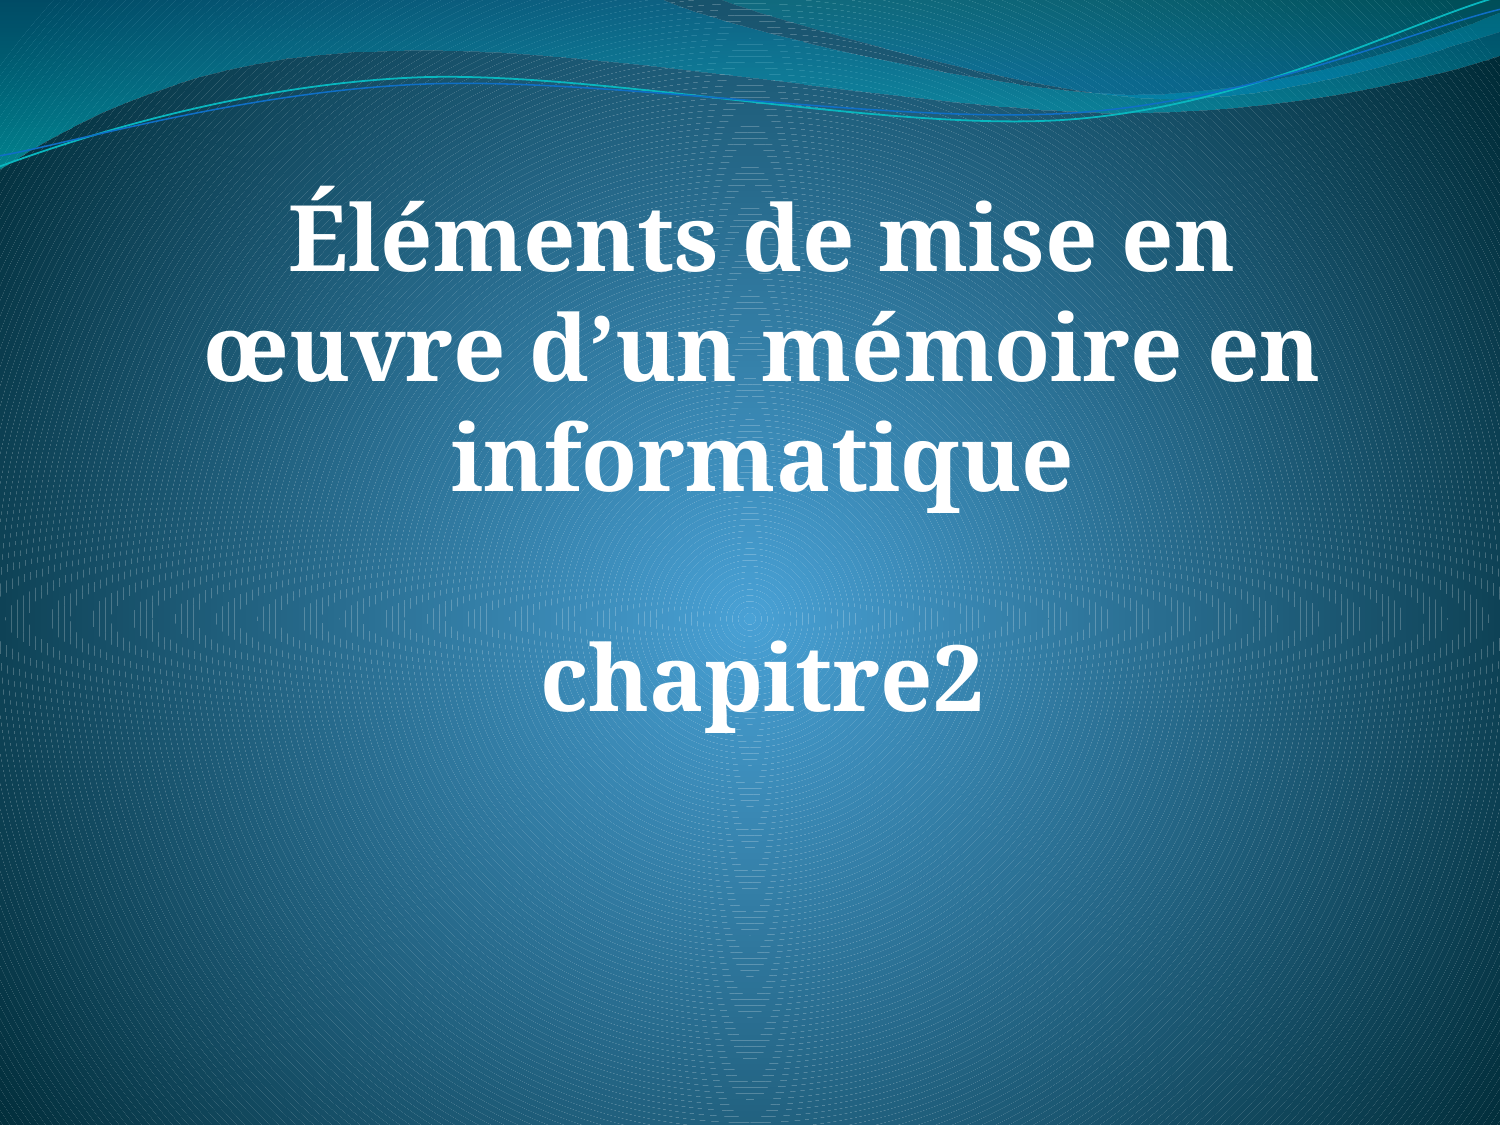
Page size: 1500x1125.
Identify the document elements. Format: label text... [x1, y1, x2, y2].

text_box Éléments de mise en œuvre d’un mémoire en informatique chapitre2 [112, 172, 1413, 738]
